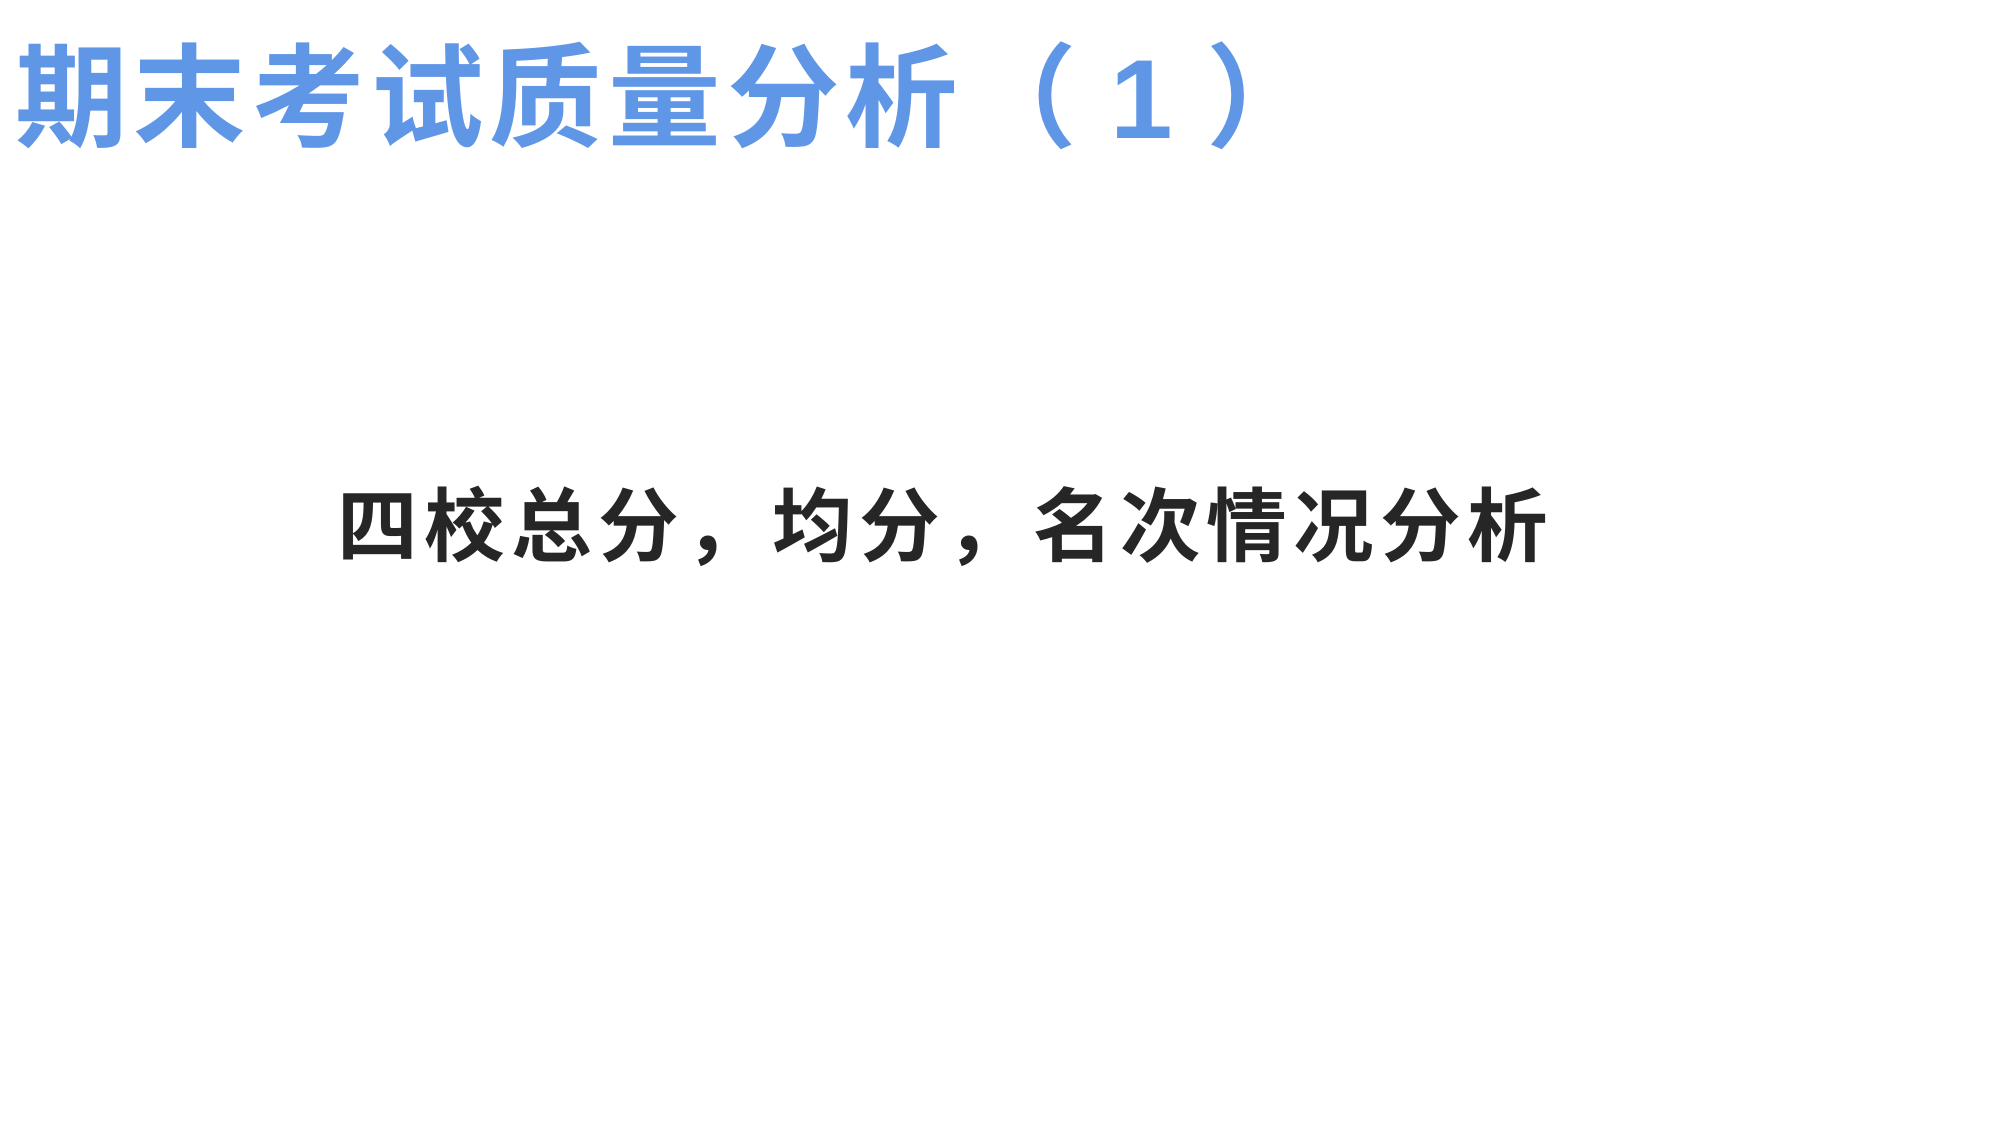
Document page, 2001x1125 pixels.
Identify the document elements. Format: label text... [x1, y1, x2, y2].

text_box 四校总分，均分，名次情况分析 [281, 429, 1632, 617]
title 期末考试质量分析（1） [0, 0, 1350, 188]
